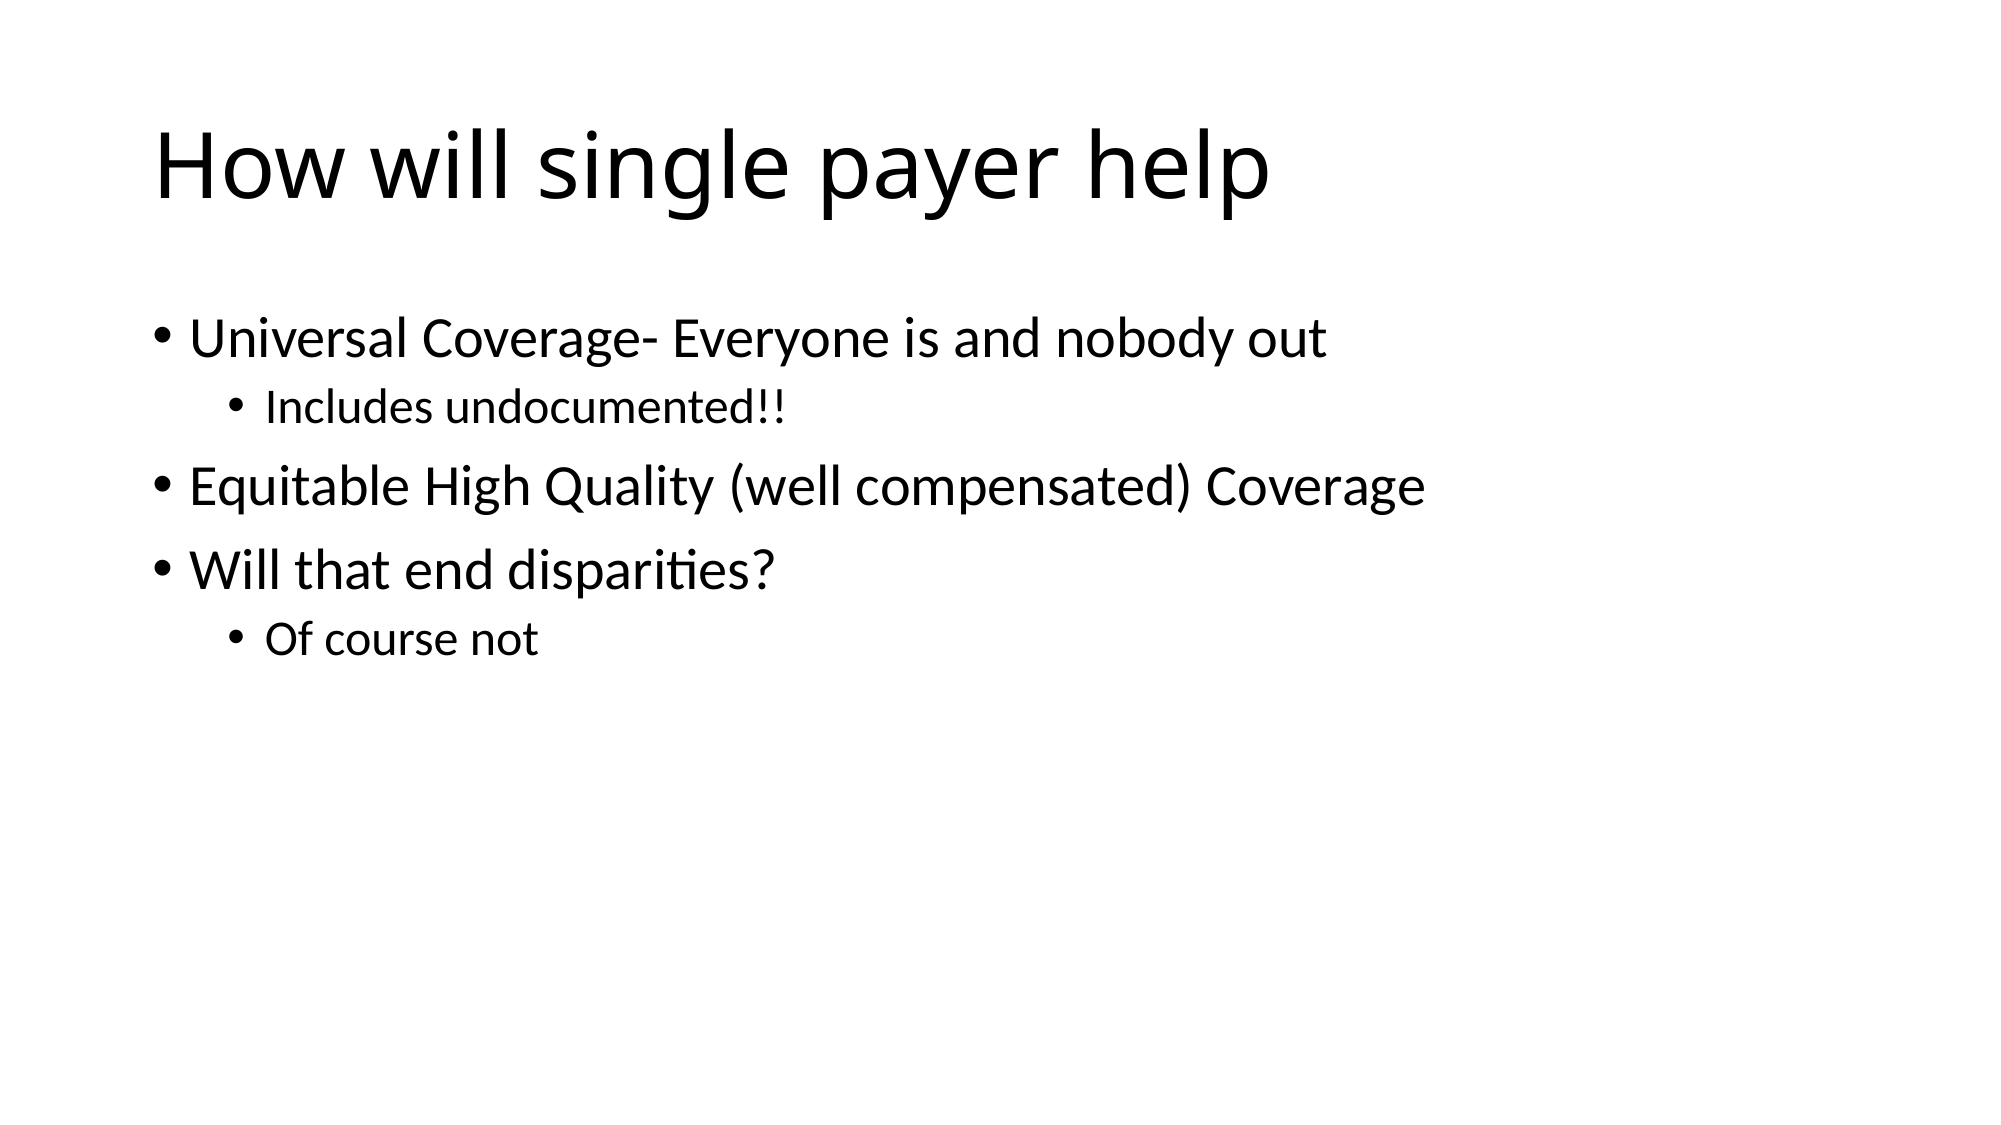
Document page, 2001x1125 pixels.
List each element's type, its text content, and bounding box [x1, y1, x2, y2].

title How will single payer help [137, 59, 1863, 278]
list Universal Coverage- Everyone is and nobody out Includes undocumented!! Equitable High Quality (well compensated) Coverage Will that end disparities? Of course not [137, 299, 1863, 1014]
